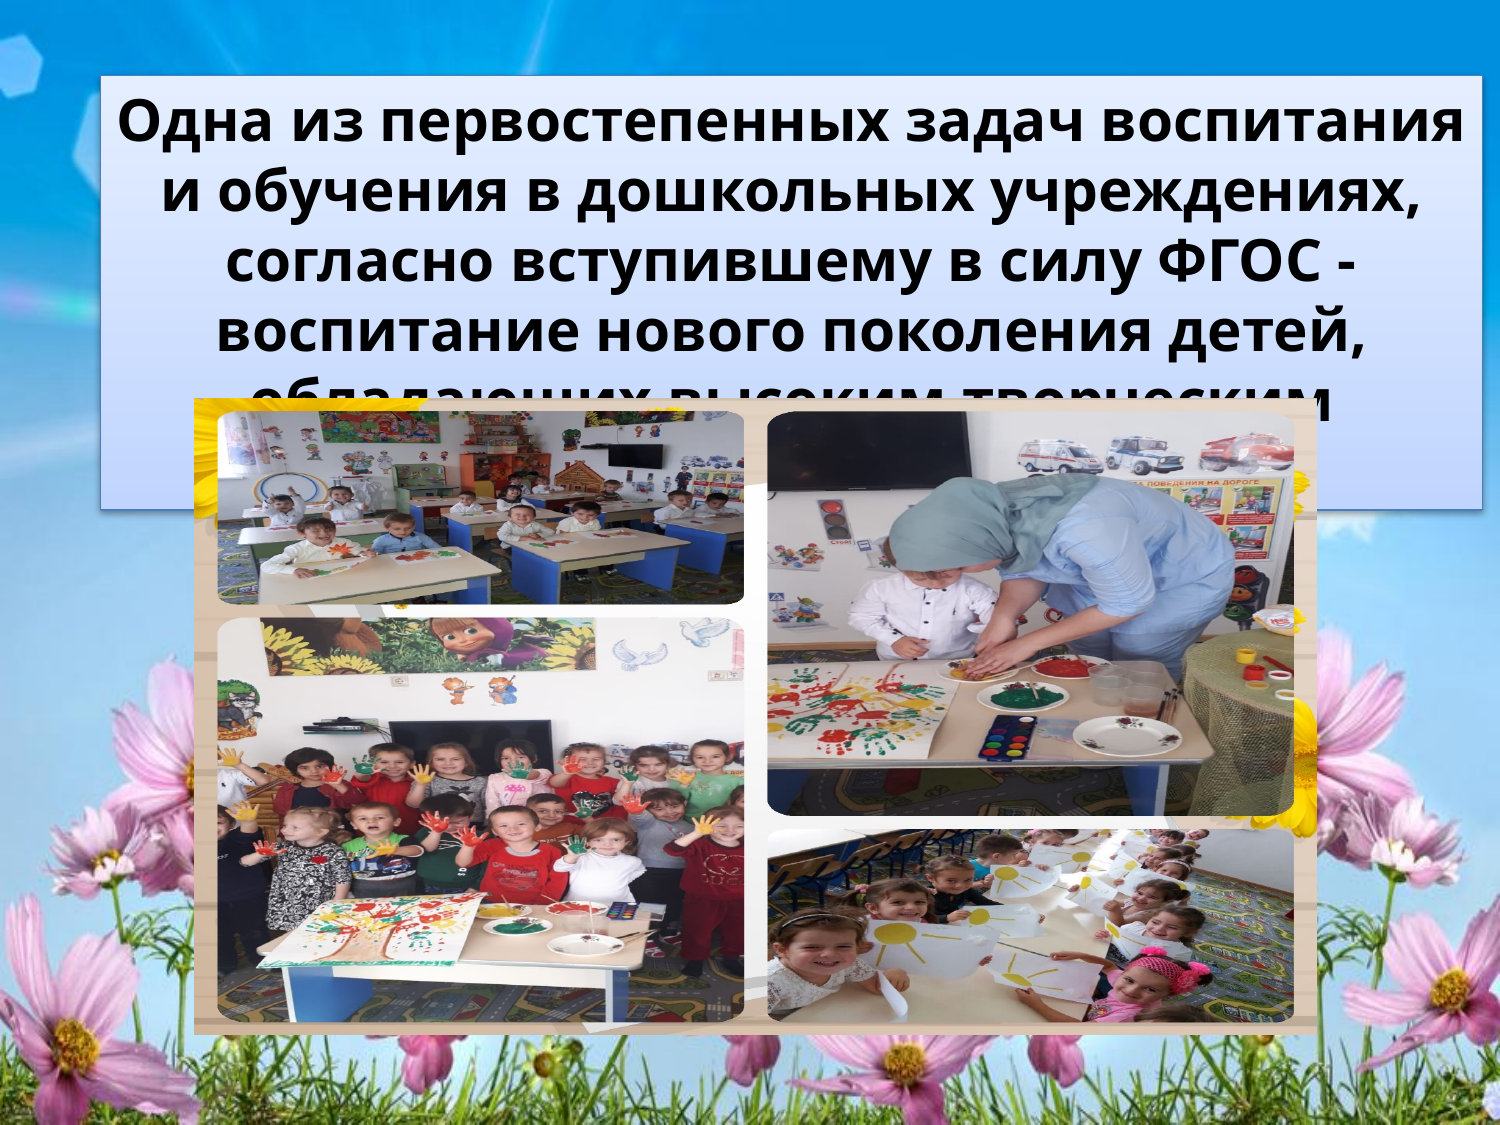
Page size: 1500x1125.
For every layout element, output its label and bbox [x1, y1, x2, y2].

picture [194, 398, 1318, 1036]
list [0, 0, 1500, 1125]
